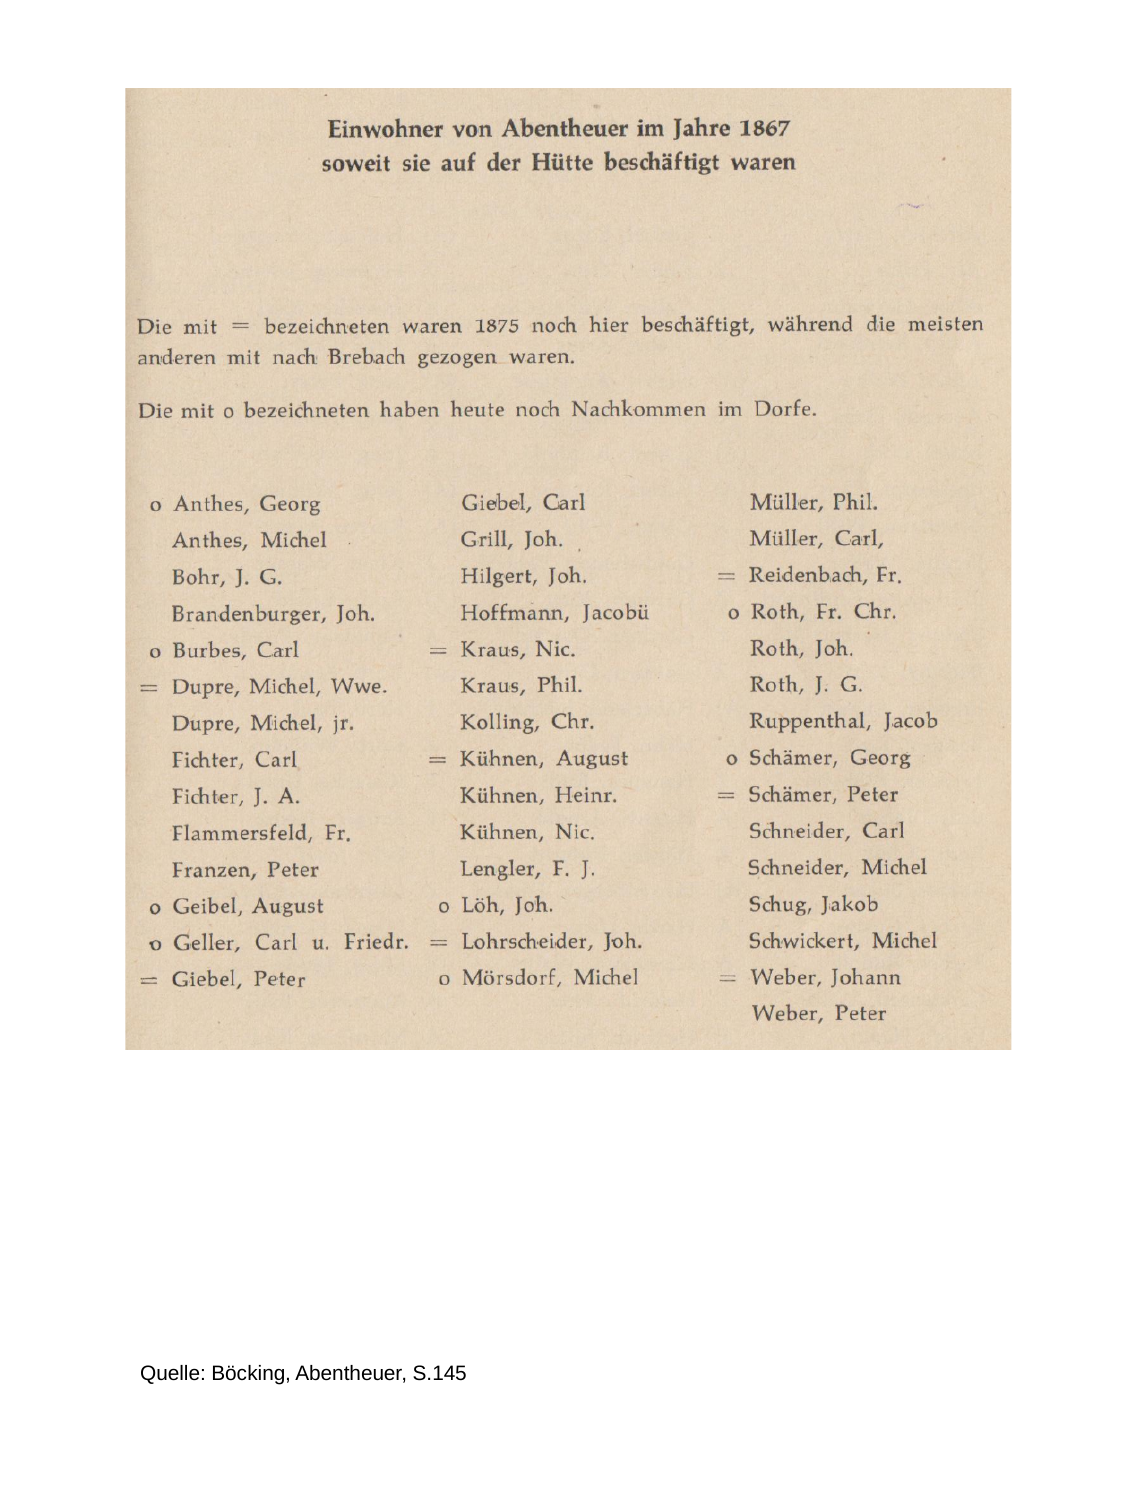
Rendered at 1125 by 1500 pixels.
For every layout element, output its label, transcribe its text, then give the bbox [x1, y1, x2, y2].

text_box Quelle: Böcking, Abentheuer, S.145 [125, 1352, 1012, 1393]
picture [87, 88, 1050, 1050]
